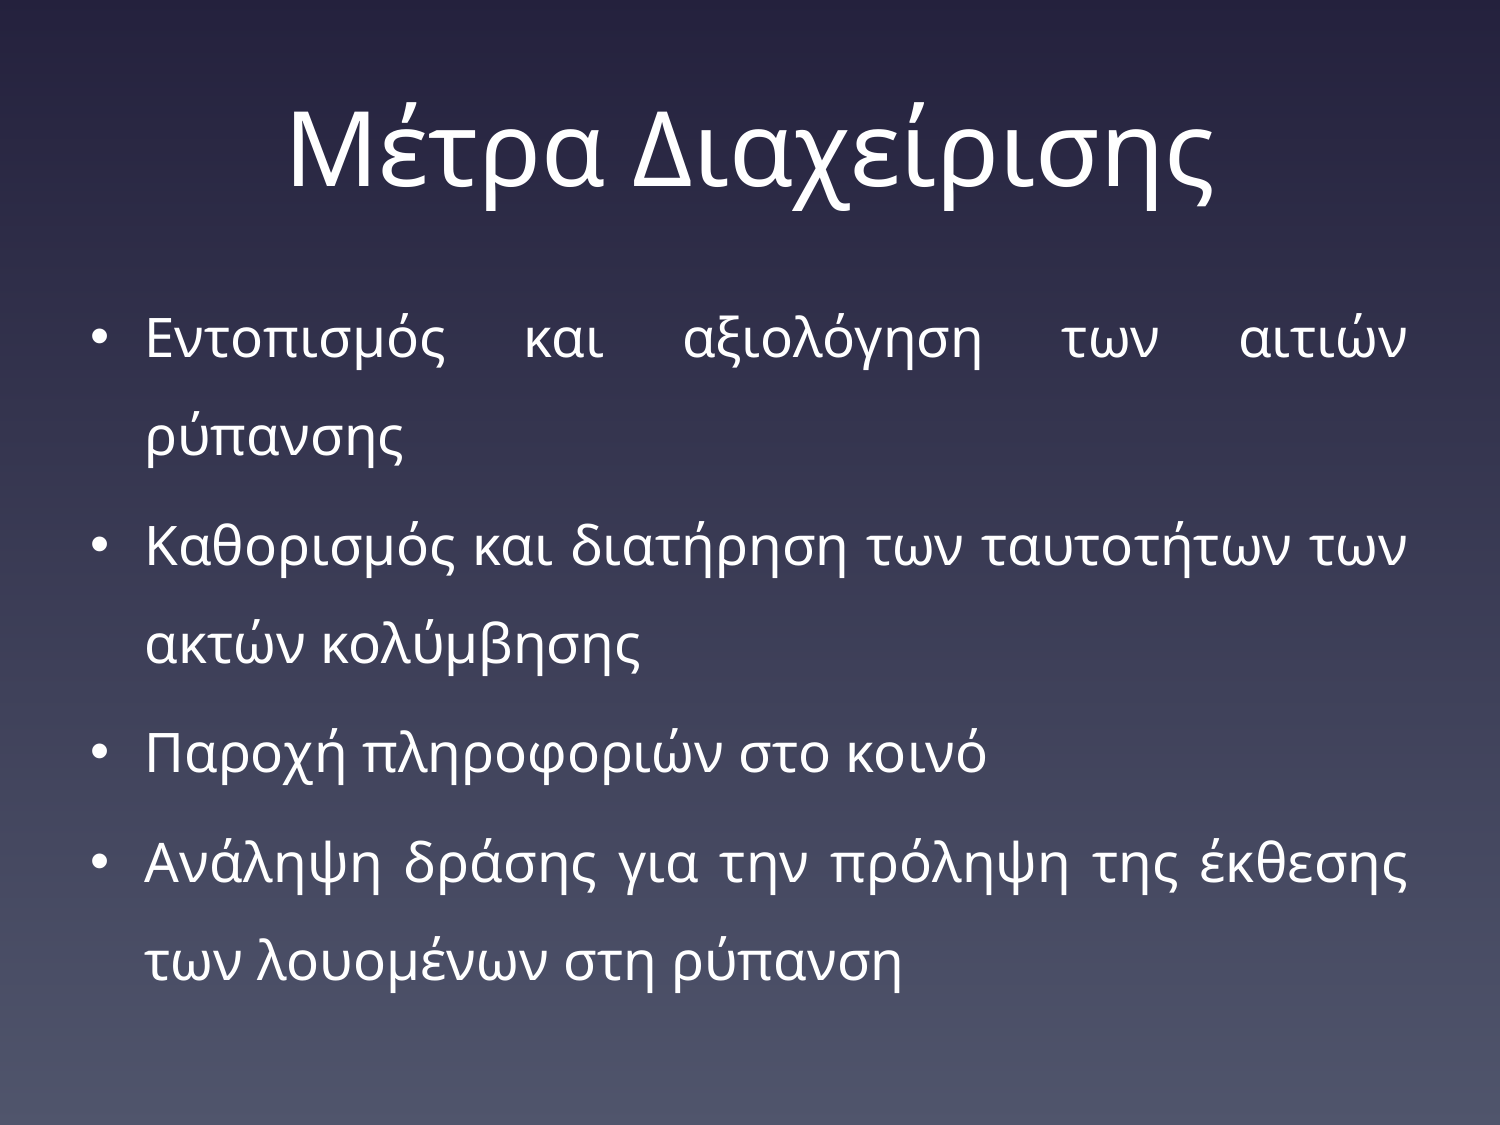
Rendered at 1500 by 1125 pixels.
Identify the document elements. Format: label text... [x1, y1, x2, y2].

list Εντοπισμός και αξιολόγηση των αιτιών ρύπανσης Καθορισμός και διατήρηση των ταυτοτήτων των ακτών κολύμβησης Παροχή πληροφοριών στο κοινό Ανάληψη δράσης για την πρόληψη της έκθεσης των λουομένων στη ρύπανση [75, 262, 1425, 1005]
title Μέτρα Διαχείρισης [75, 75, 1425, 262]
